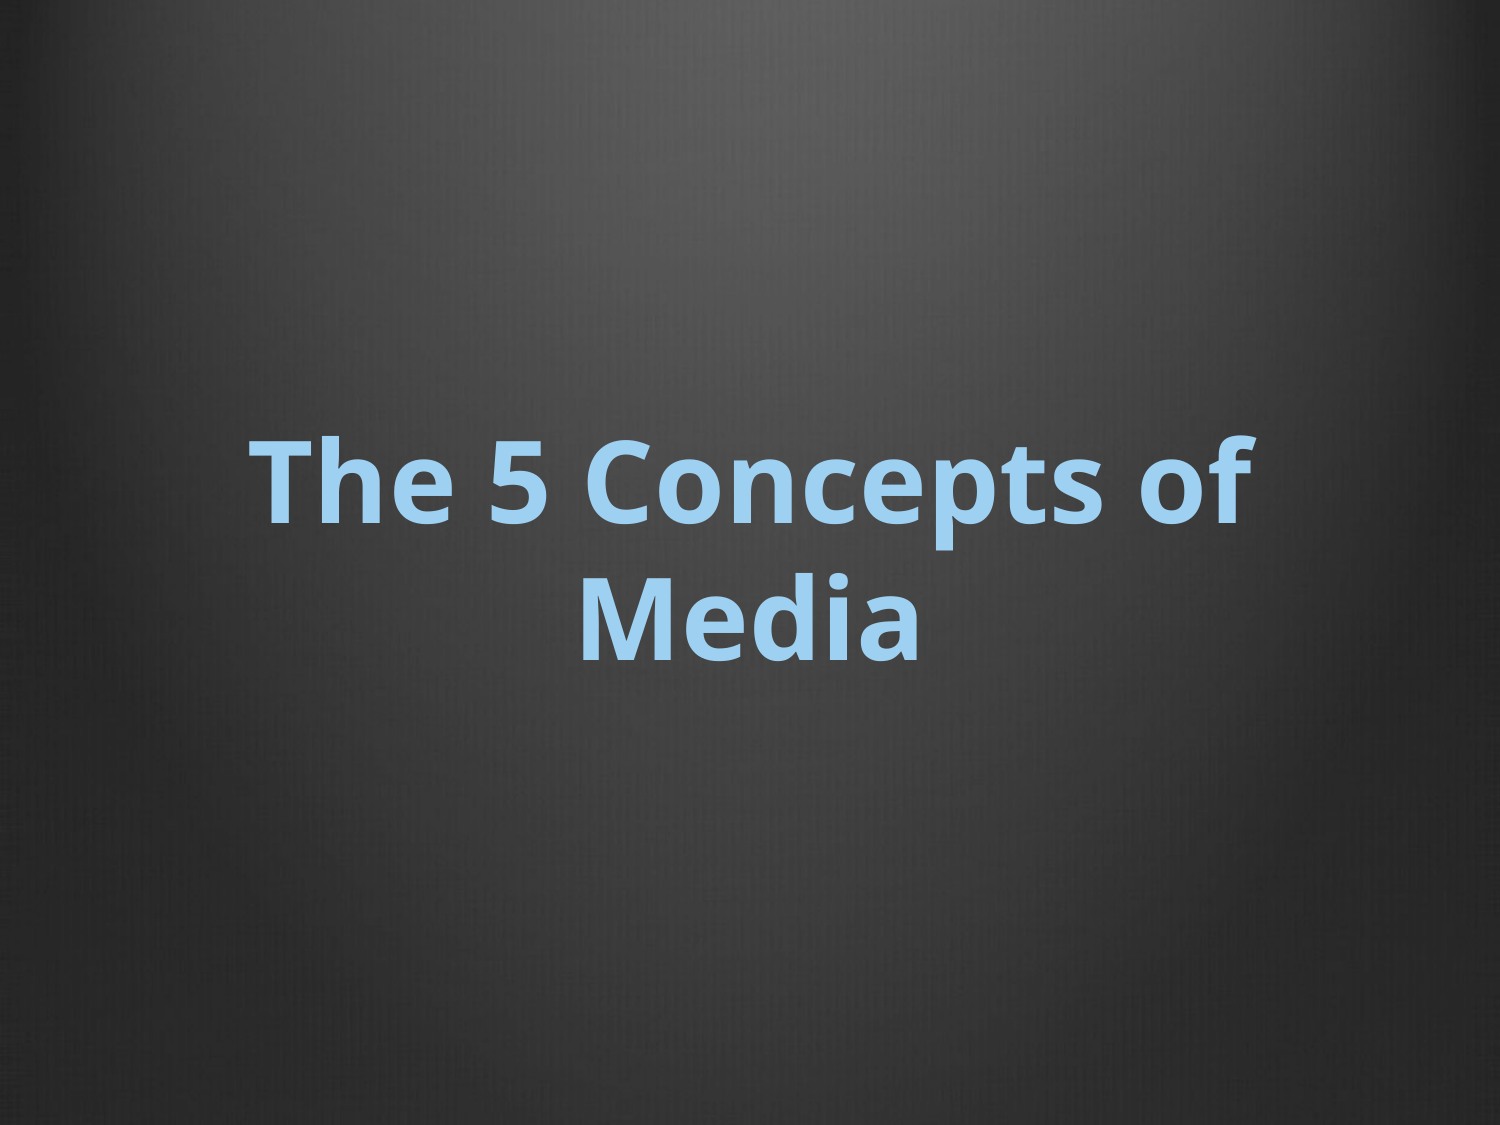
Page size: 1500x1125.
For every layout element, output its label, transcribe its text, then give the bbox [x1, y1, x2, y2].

title The 5 Concepts of Media [112, 365, 1388, 727]
